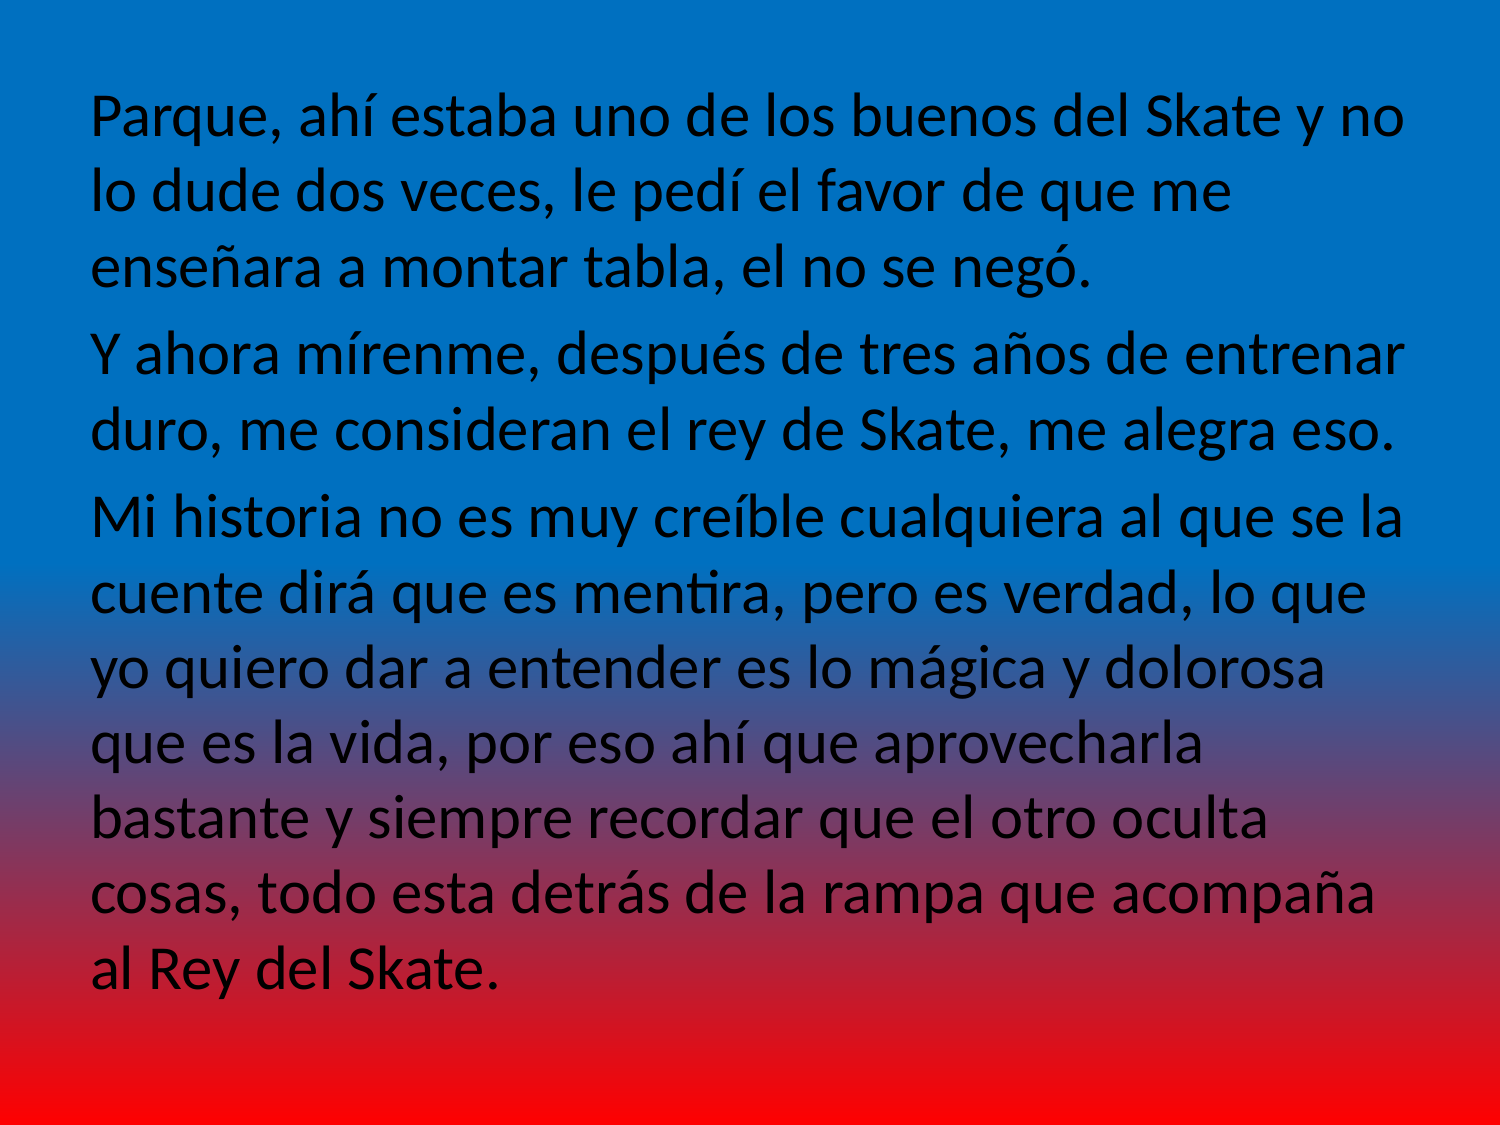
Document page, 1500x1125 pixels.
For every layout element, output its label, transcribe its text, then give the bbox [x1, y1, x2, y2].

list Parque, ahí estaba uno de los buenos del Skate y no lo dude dos veces, le pedí el favor de que me enseñara a montar tabla, el no se negó. Y ahora mírenme, después de tres años de entrenar duro, me consideran el rey de Skate, me alegra eso. Mi historia no es muy creíble cualquiera al que se la cuente dirá que es mentira, pero es verdad, lo que yo quiero dar a entender es lo mágica y dolorosa que es la vida, por eso ahí que aprovecharla bastante y siempre recordar que el otro oculta cosas, todo esta detrás de la rampa que acompaña al Rey del Skate. [75, 66, 1425, 1071]
